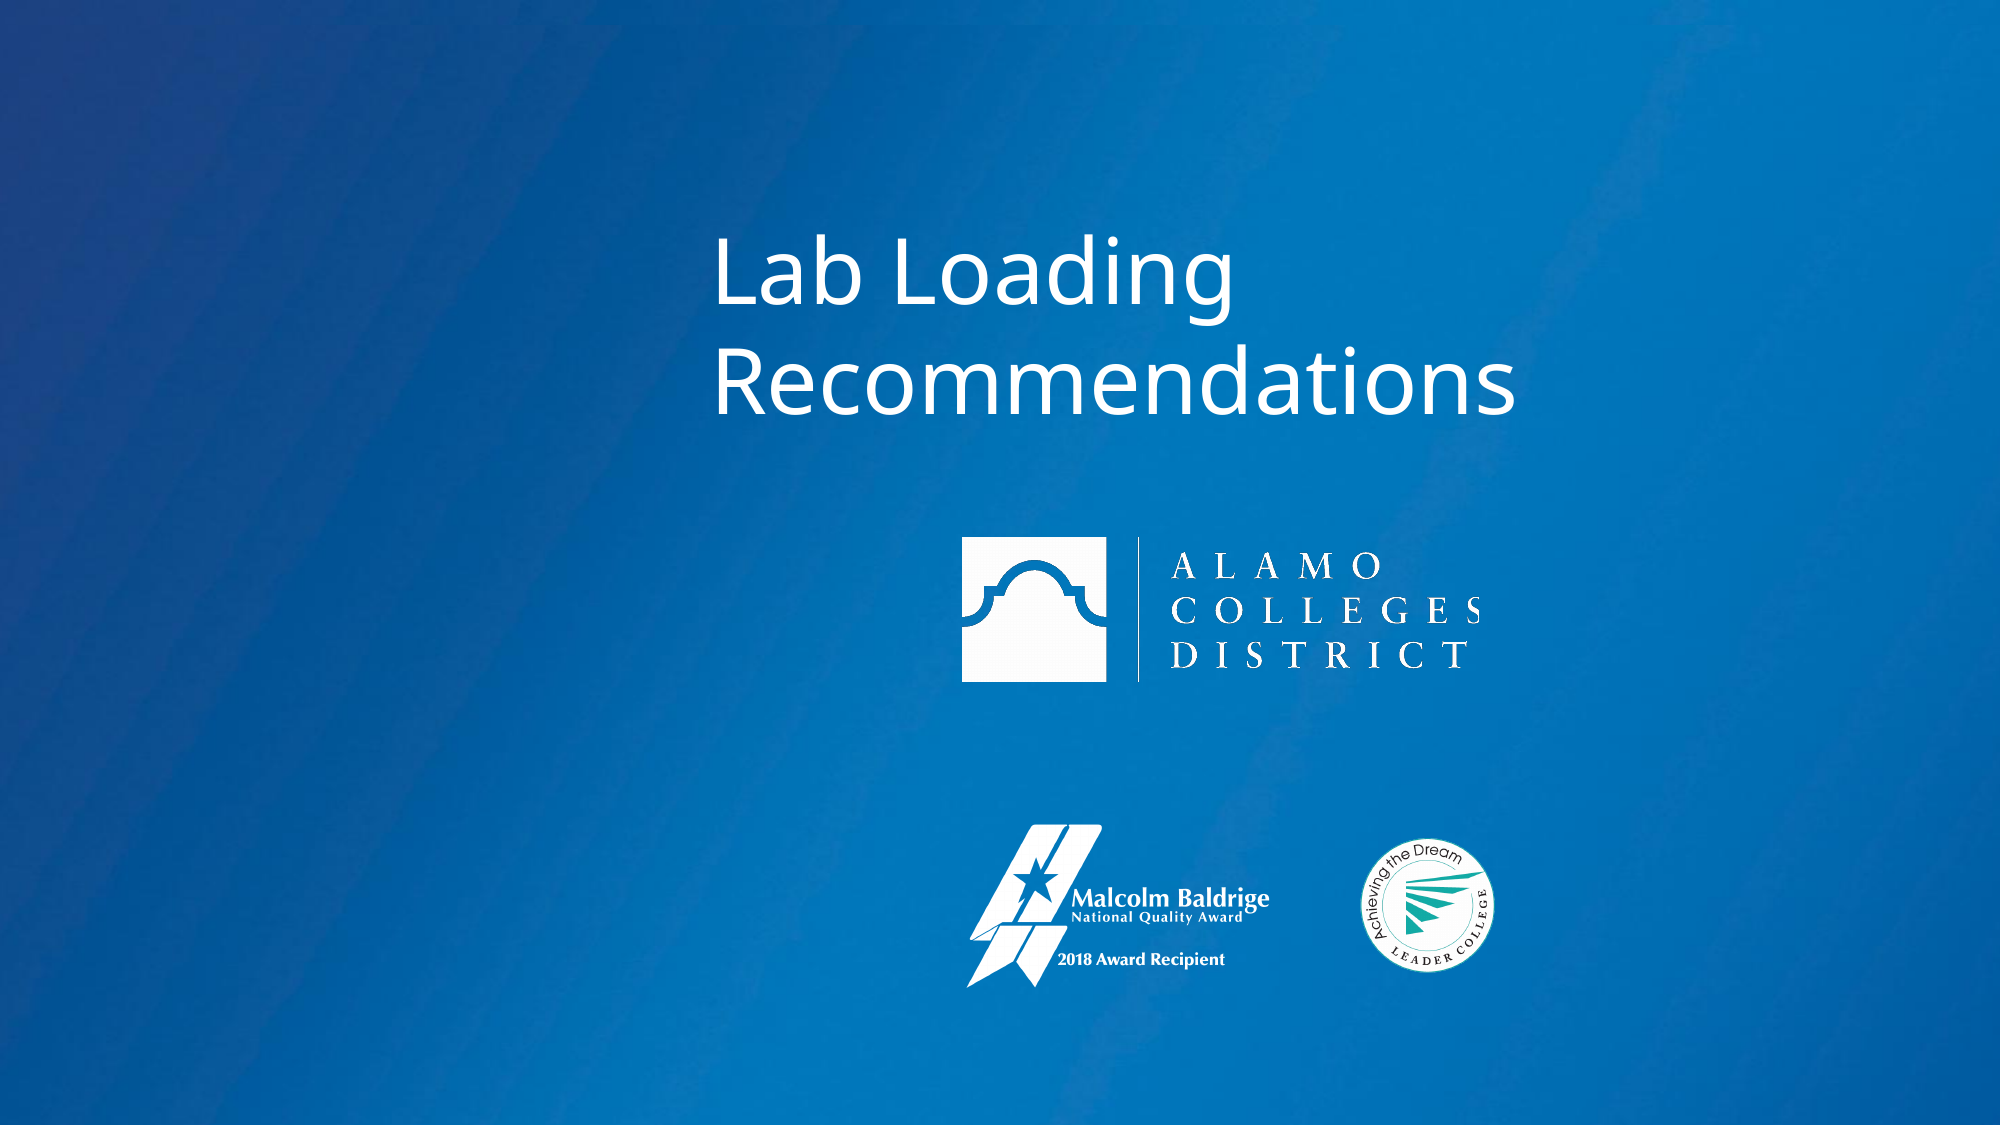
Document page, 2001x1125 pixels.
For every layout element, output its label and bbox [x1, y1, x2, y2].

picture [0, 0, 2000, 1125]
text_box [962, 537, 1505, 994]
